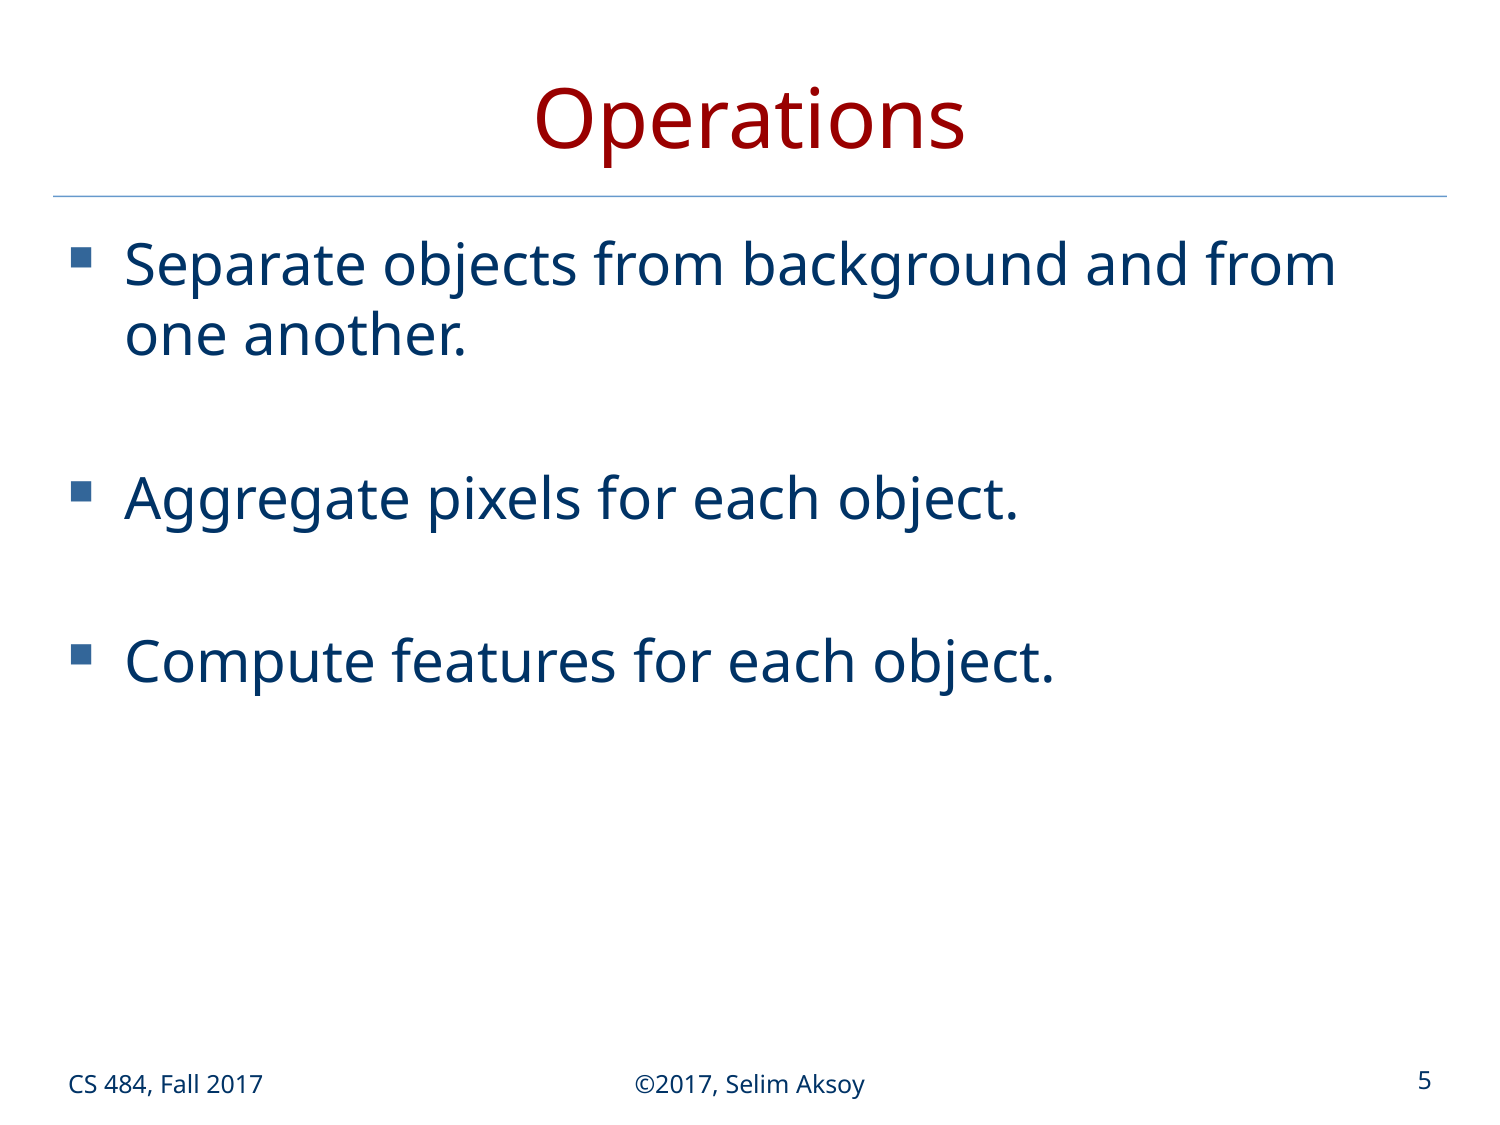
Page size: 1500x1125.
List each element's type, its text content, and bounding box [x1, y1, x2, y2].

footer ©2017, Selim Aksoy [511, 1052, 988, 1107]
title Operations [53, 31, 1447, 173]
slide_number 5 [1134, 1052, 1448, 1107]
list Separate objects from background and from one another. Aggregate pixels for each object. Compute features for each object. [53, 220, 1447, 1035]
slide_number CS 484, Fall 2017 [52, 1052, 366, 1107]
